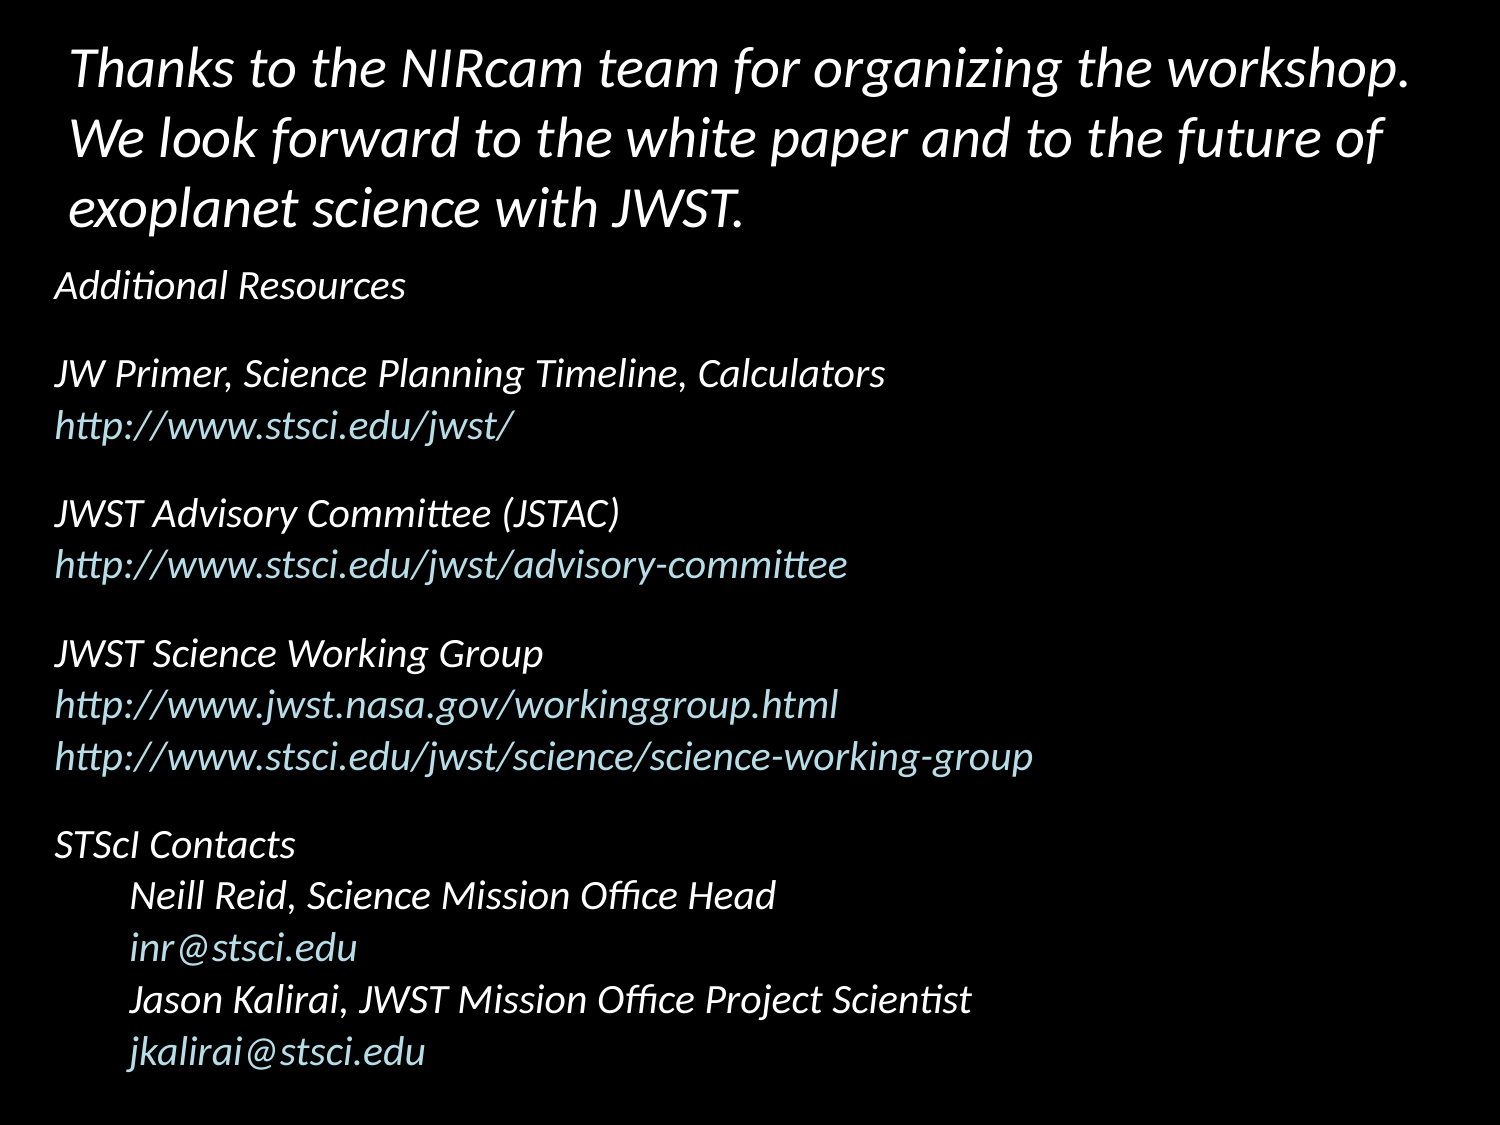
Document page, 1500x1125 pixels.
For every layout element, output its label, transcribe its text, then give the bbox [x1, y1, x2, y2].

text_box Additional Resources JW Primer, Science Planning Timeline, Calculators http://www.stsci.edu/jwst/ JWST Advisory Committee (JSTAC) http://www.stsci.edu/jwst/advisory-committee JWST Science Working Group http://www.jwst.nasa.gov/workinggroup.html http://www.stsci.edu/jwst/science/science-working-group STScI Contacts Neill Reid, Science Mission Office Head inr@stsci.edu Jason Kalirai, JWST Mission Office Project Scientist jkalirai@stsci.edu [54, 257, 1453, 1062]
text_box Thanks to the NIRcam team for organizing the workshop. We look forward to the white paper and to the future of exoplanet science with JWST. [53, 22, 1429, 247]
